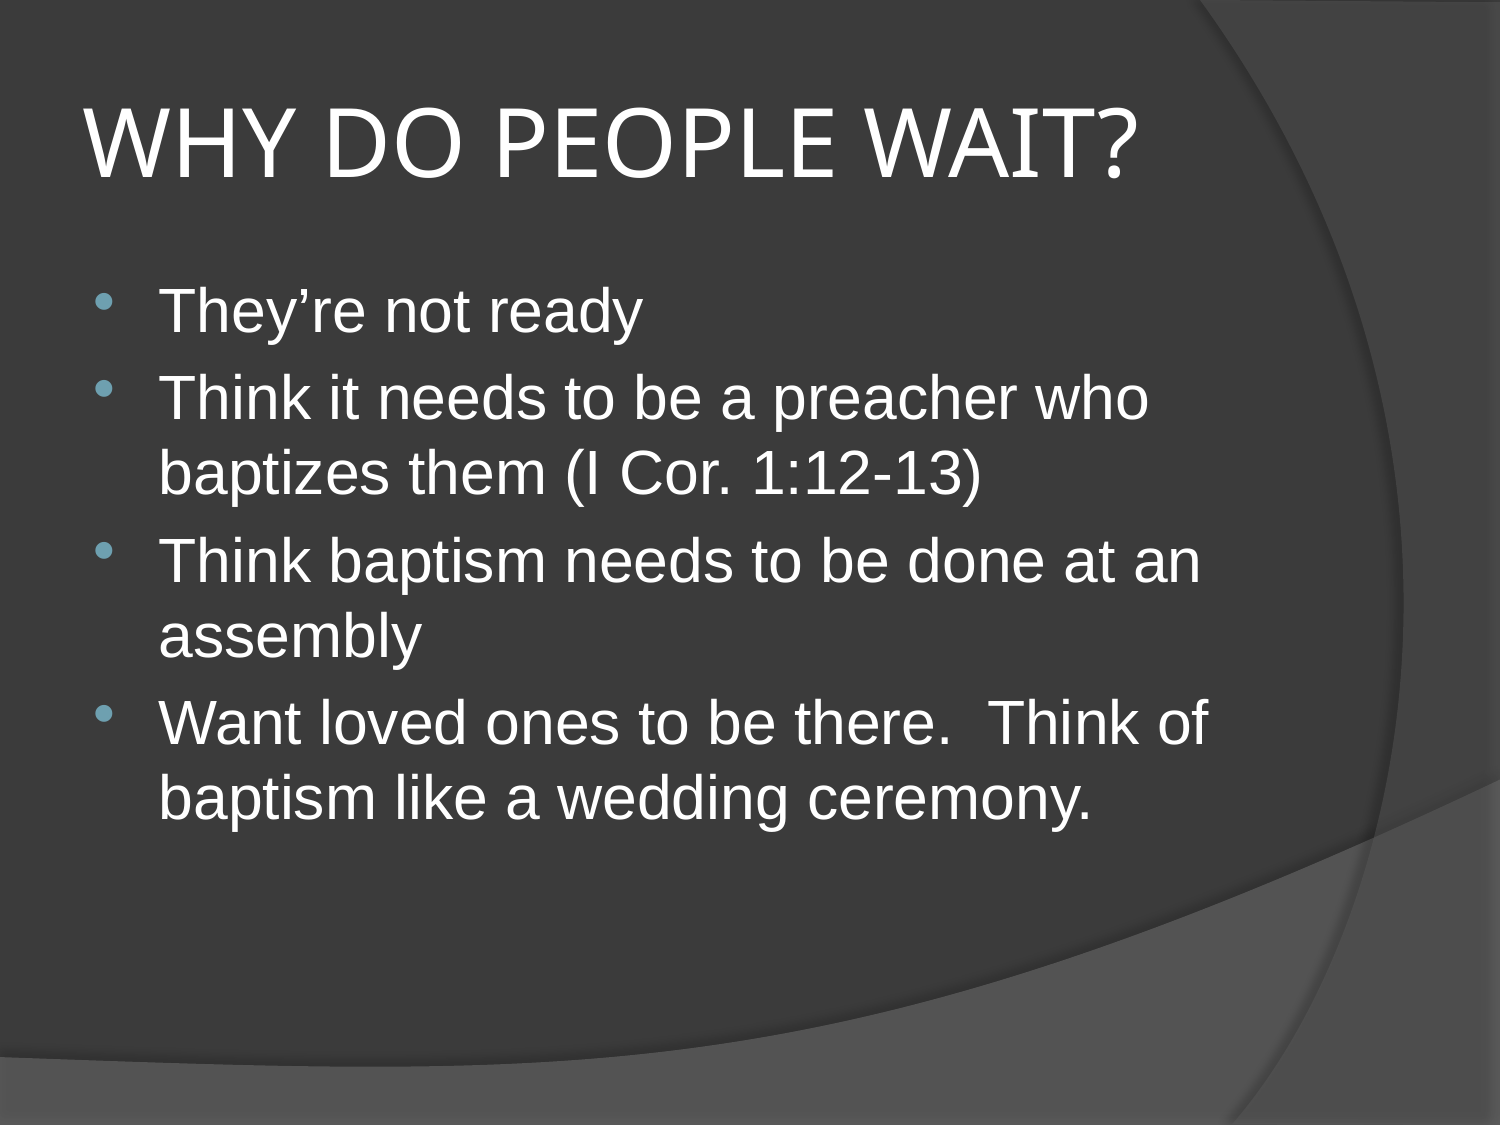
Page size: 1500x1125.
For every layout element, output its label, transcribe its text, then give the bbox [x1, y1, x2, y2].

title WHY DO PEOPLE WAIT? [75, 45, 1300, 233]
list They’re not ready Think it needs to be a preacher who baptizes them (I Cor. 1:12-13) Think baptism needs to be done at an assembly Want loved ones to be there. Think of baptism like a wedding ceremony. [75, 262, 1300, 1005]
